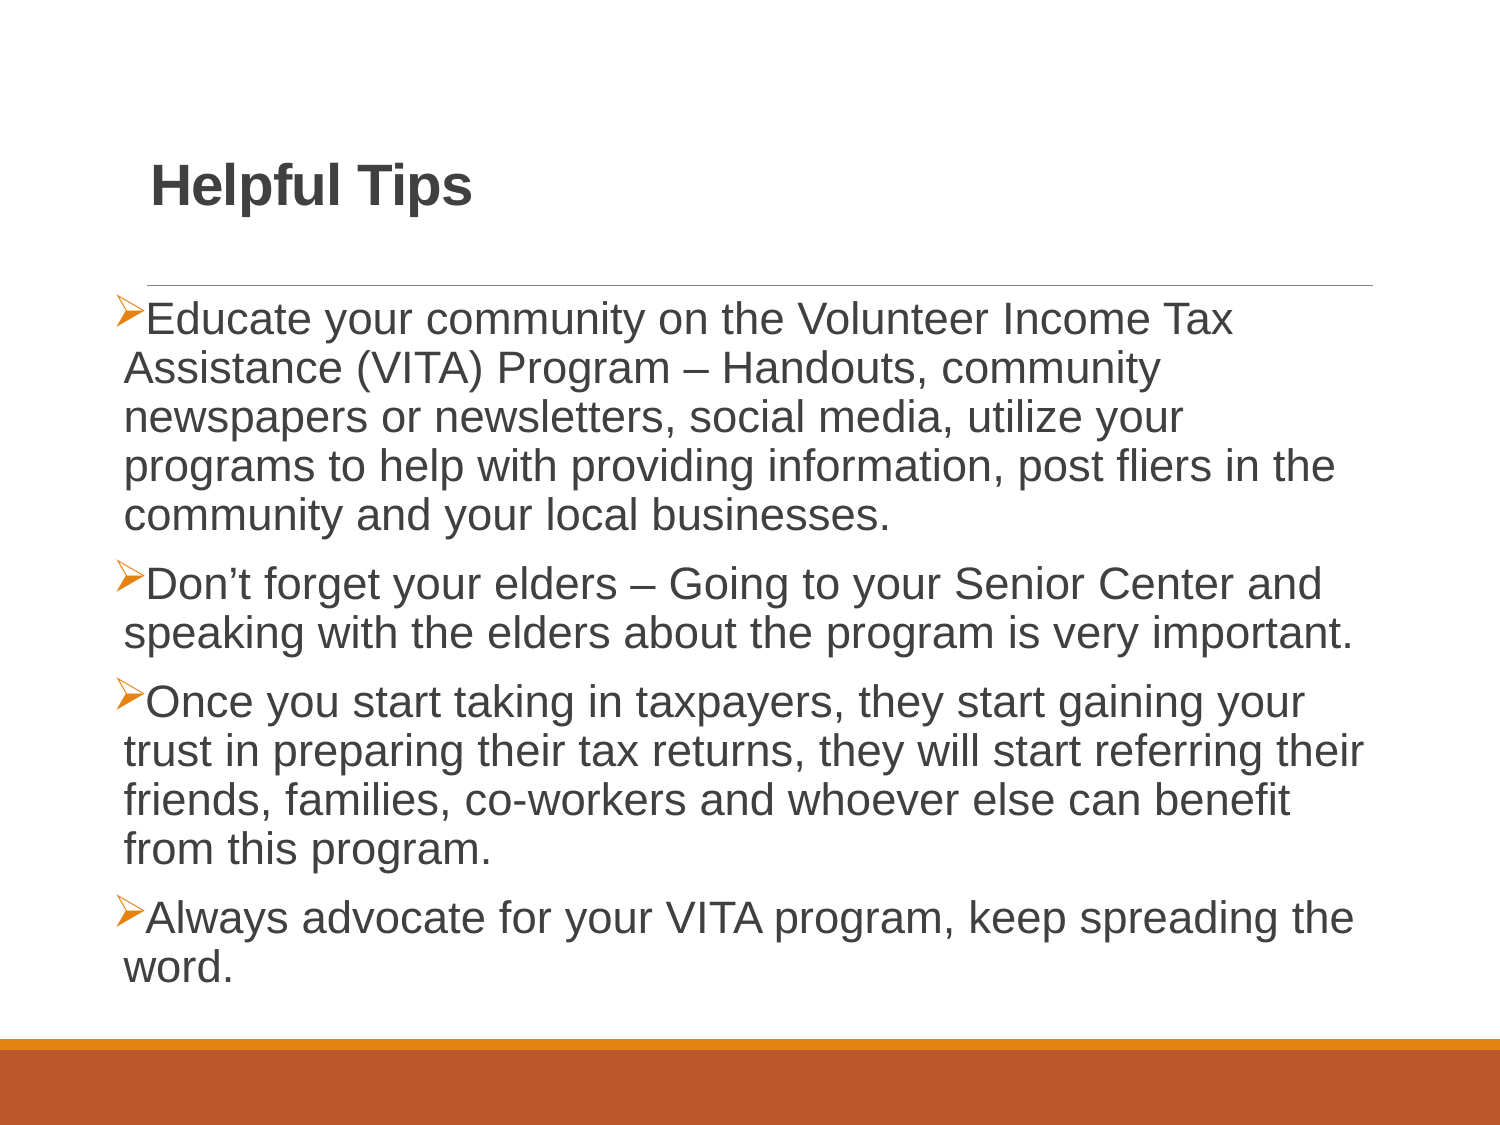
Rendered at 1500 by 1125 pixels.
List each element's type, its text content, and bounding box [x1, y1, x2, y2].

title Helpful Tips [135, 69, 638, 225]
list Educate your community on the Volunteer Income Tax Assistance (VITA) Program – Handouts, community newspapers or newsletters, social media, utilize your programs to help with providing information, post fliers in the community and your local businesses. Don’t forget your elders – Going to your Senior Center and speaking with the elders about the program is very important. Once you start taking in taxpayers, they start gaining your trust in preparing their tax returns, they will start referring their friends, families, co-workers and whoever else can benefit from this program. Always advocate for your VITA program, keep spreading the word. [112, 287, 1373, 1034]
